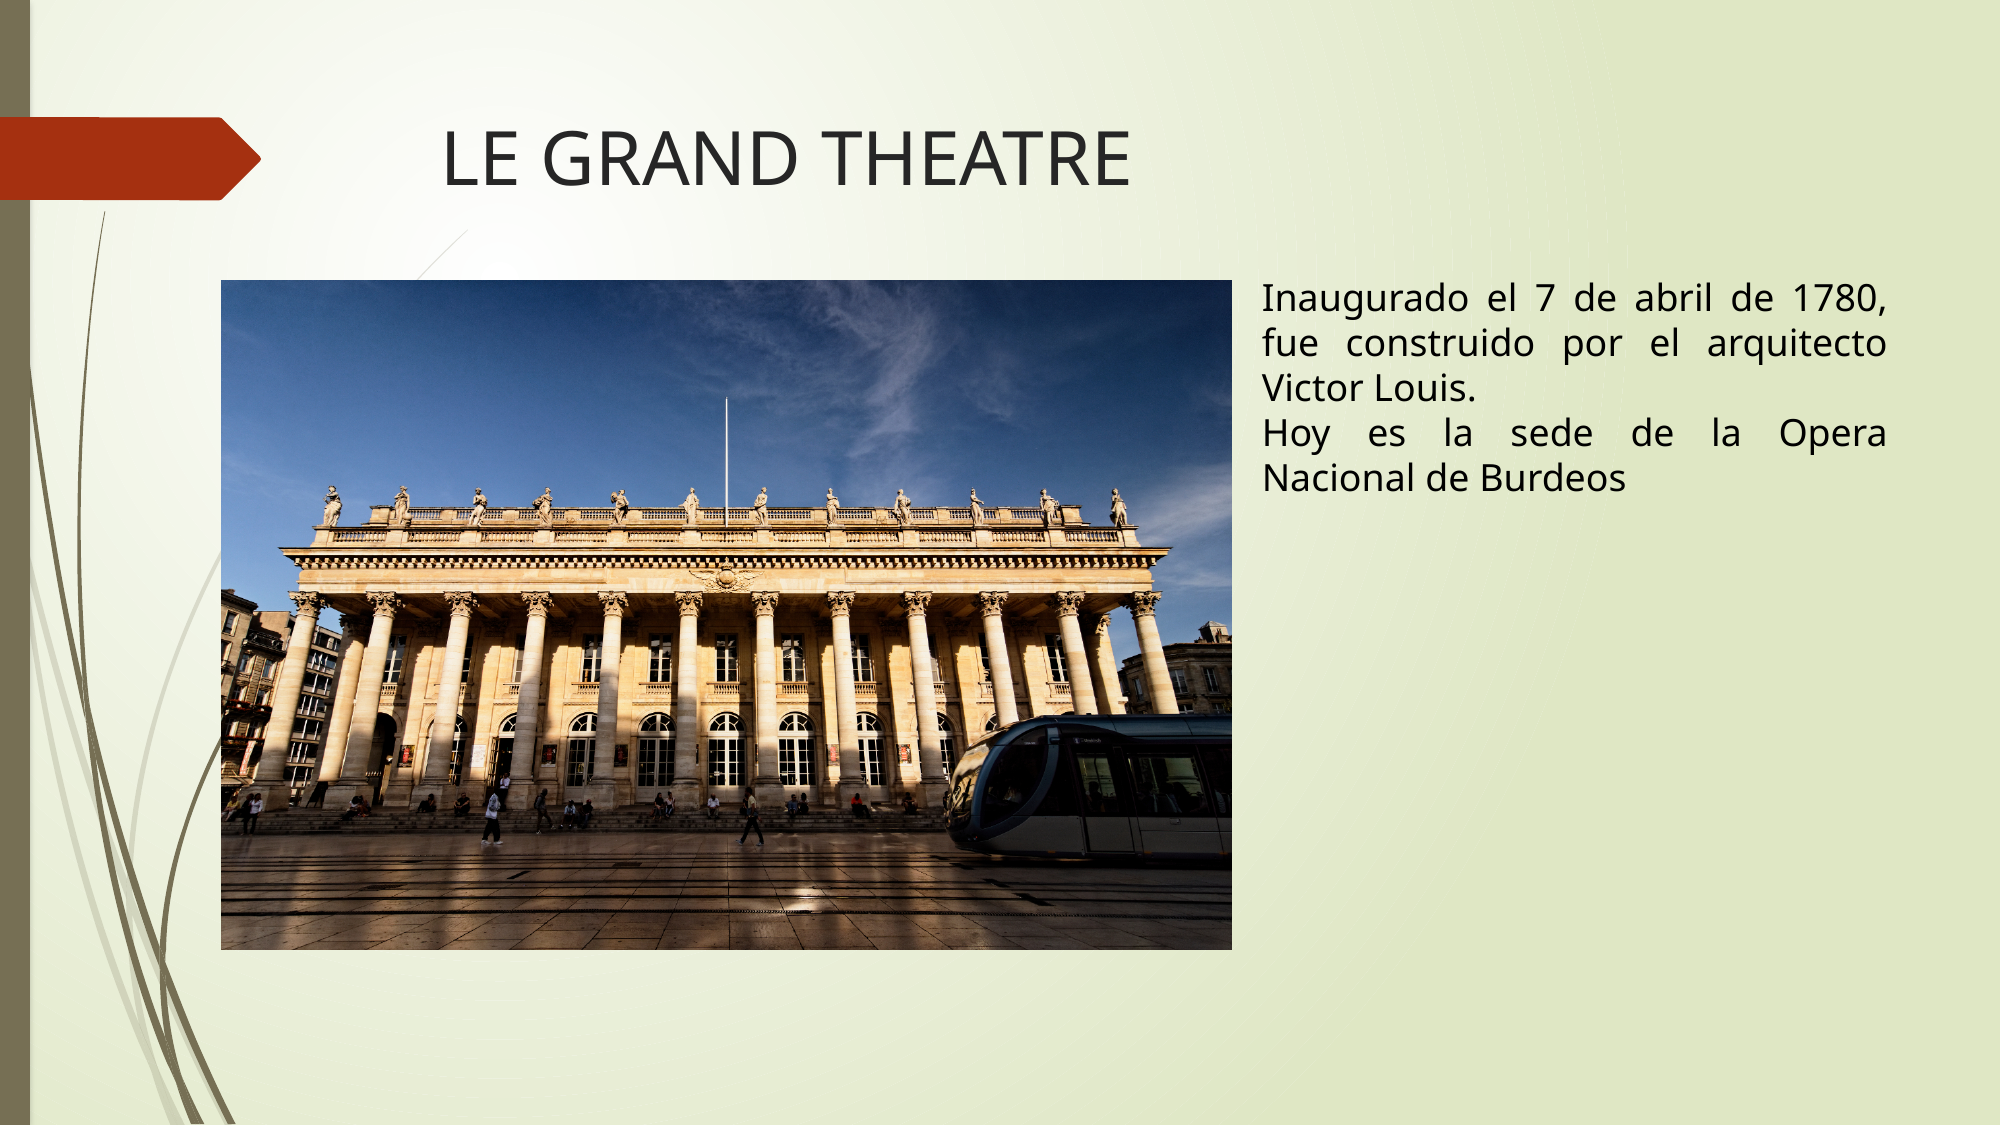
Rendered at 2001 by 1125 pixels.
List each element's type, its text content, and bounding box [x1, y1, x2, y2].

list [221, 280, 1232, 950]
title LE GRAND THEATRE [425, 102, 1888, 313]
text_box Inaugurado el 7 de abril de 1780, fue construido por el arquitecto Victor Louis. Hoy es la sede de la Opera Nacional de Burdeos [1247, 266, 1903, 507]
